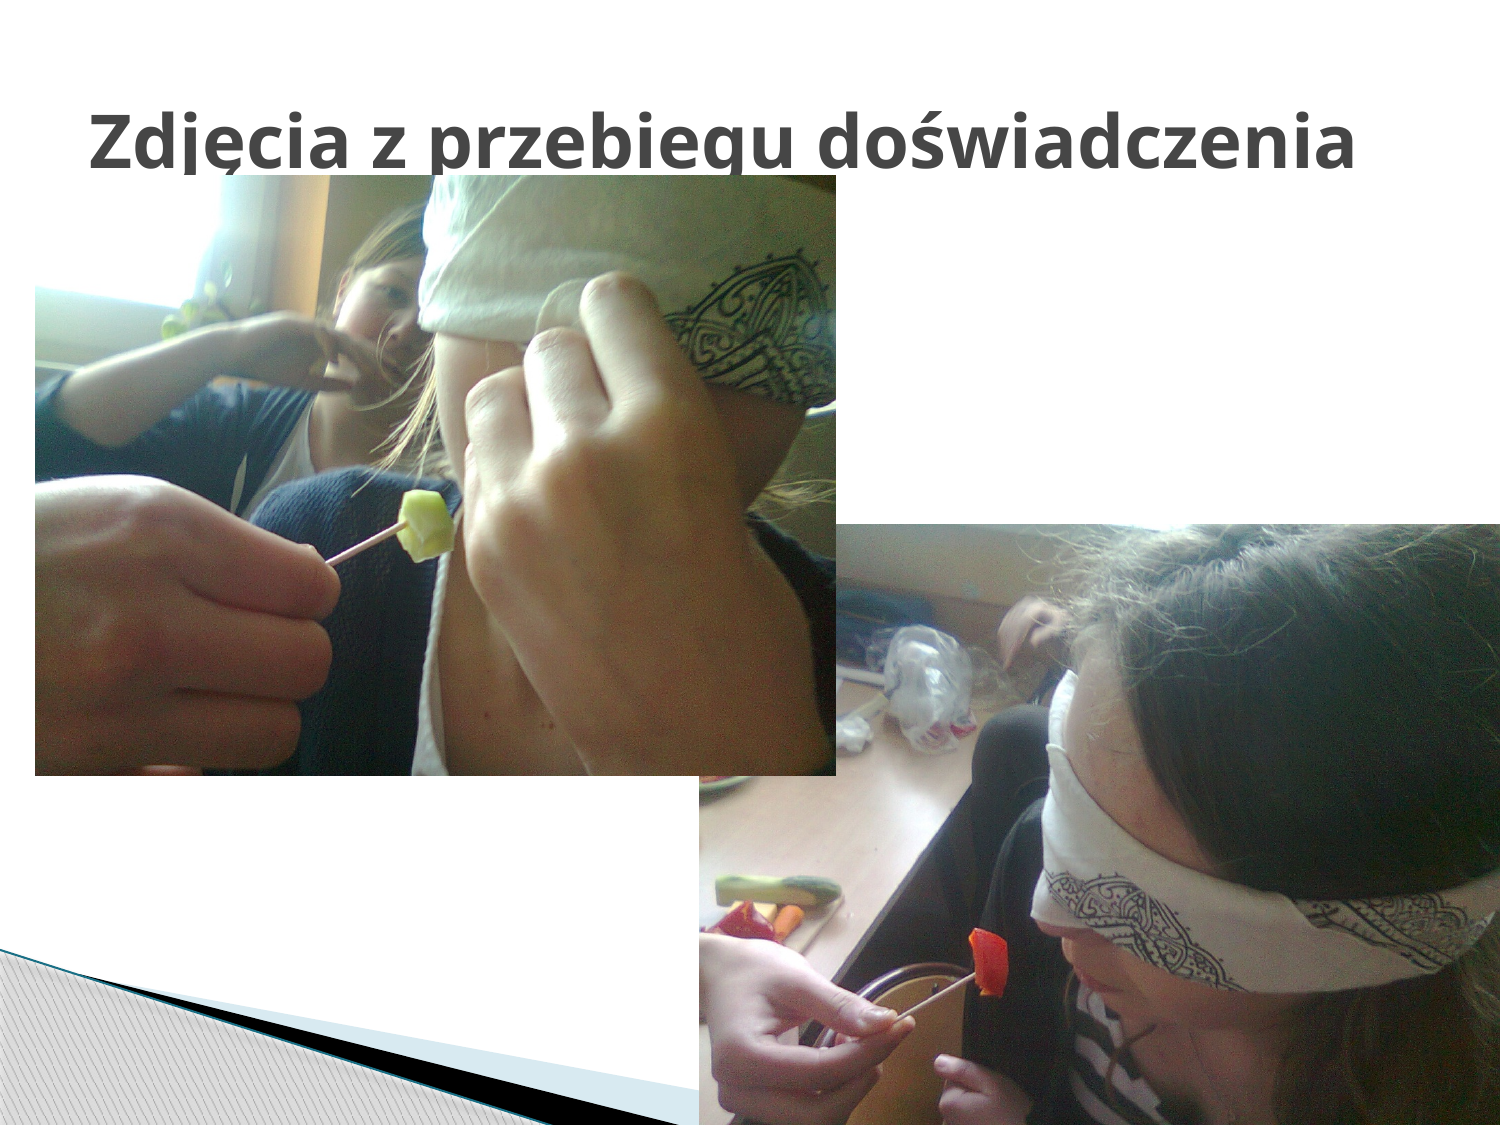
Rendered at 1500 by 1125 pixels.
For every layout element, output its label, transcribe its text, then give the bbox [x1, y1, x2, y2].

title Zdjęcia z przebiegu doświadczenia [75, 45, 1425, 233]
picture [34, 175, 1500, 1125]
